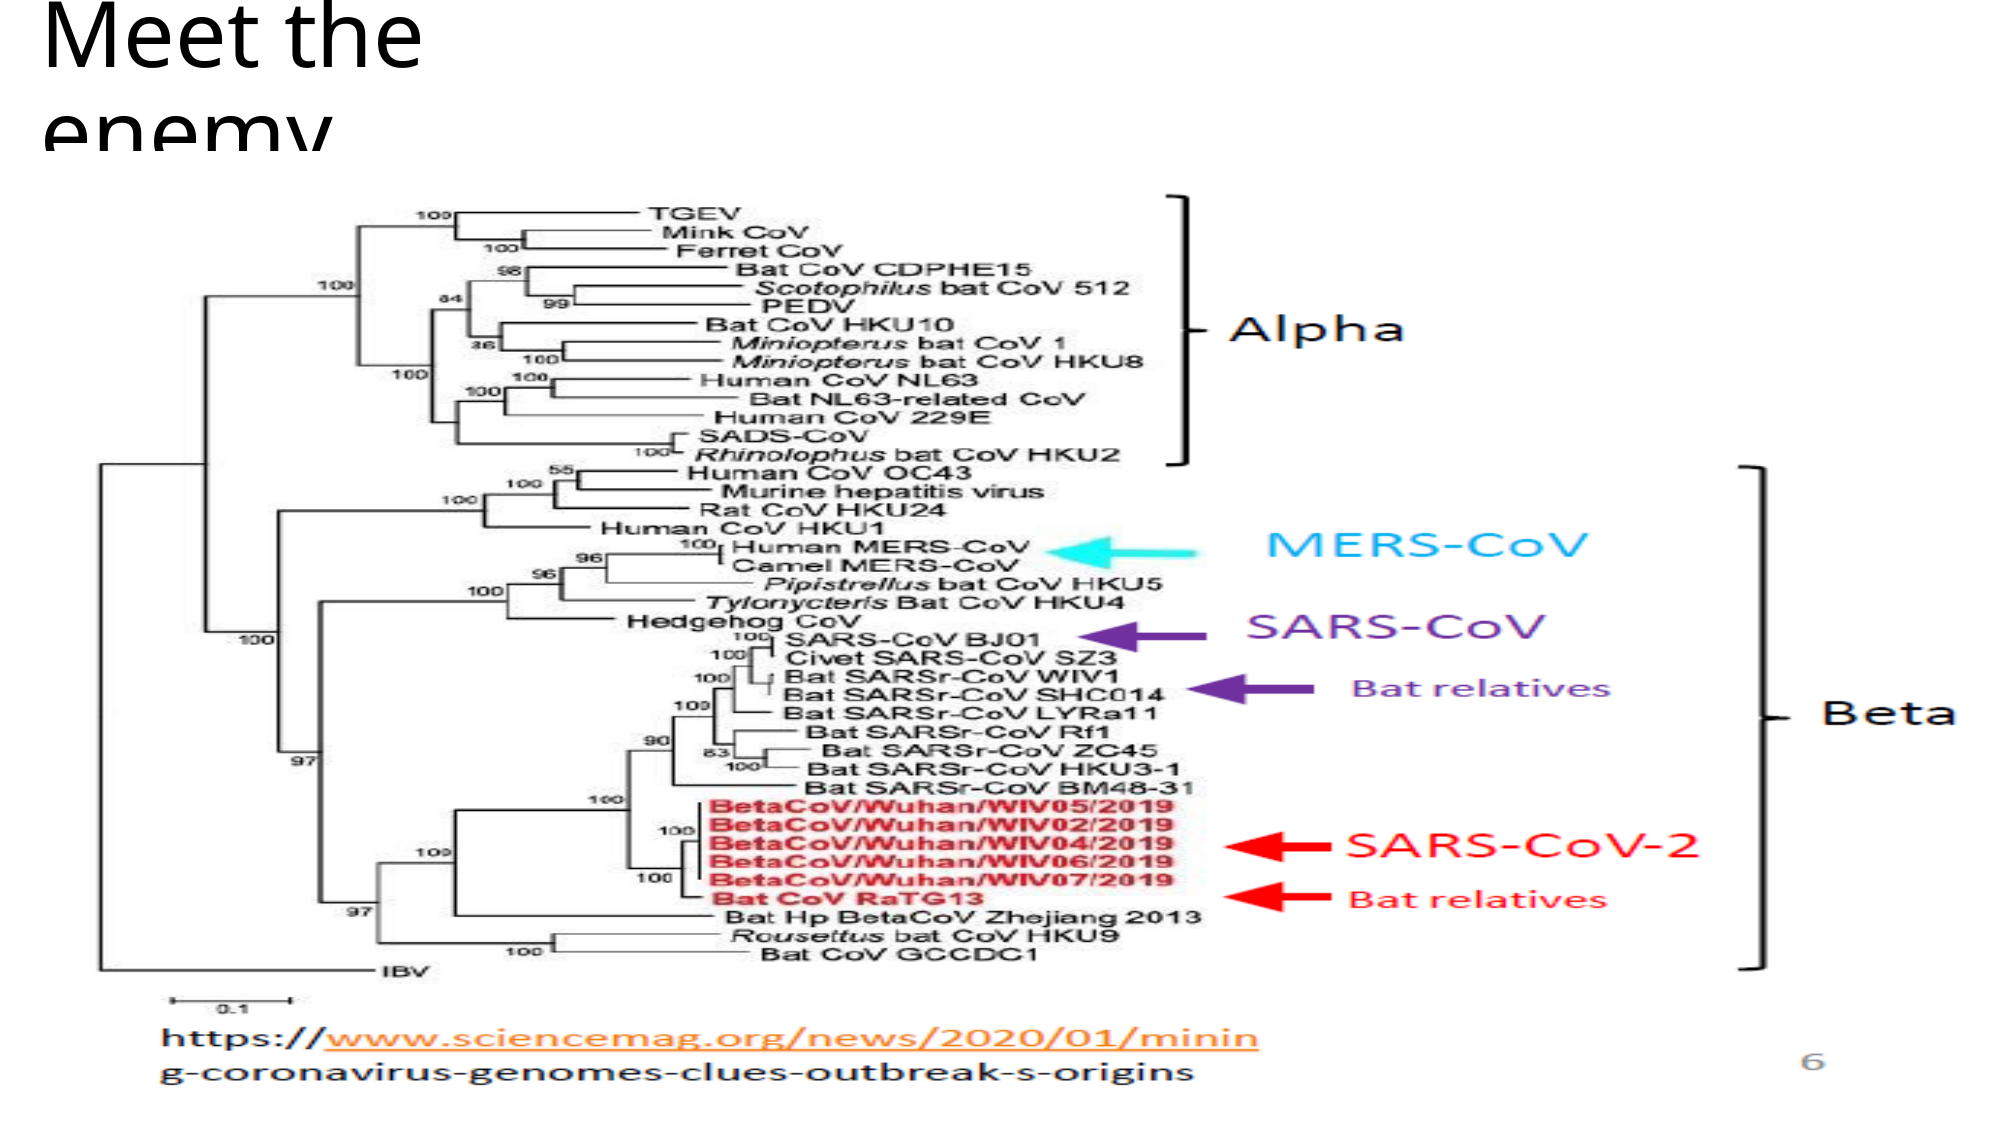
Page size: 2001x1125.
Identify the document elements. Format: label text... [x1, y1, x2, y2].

picture [25, 151, 1963, 1106]
title Meet the enemy [25, 22, 702, 151]
